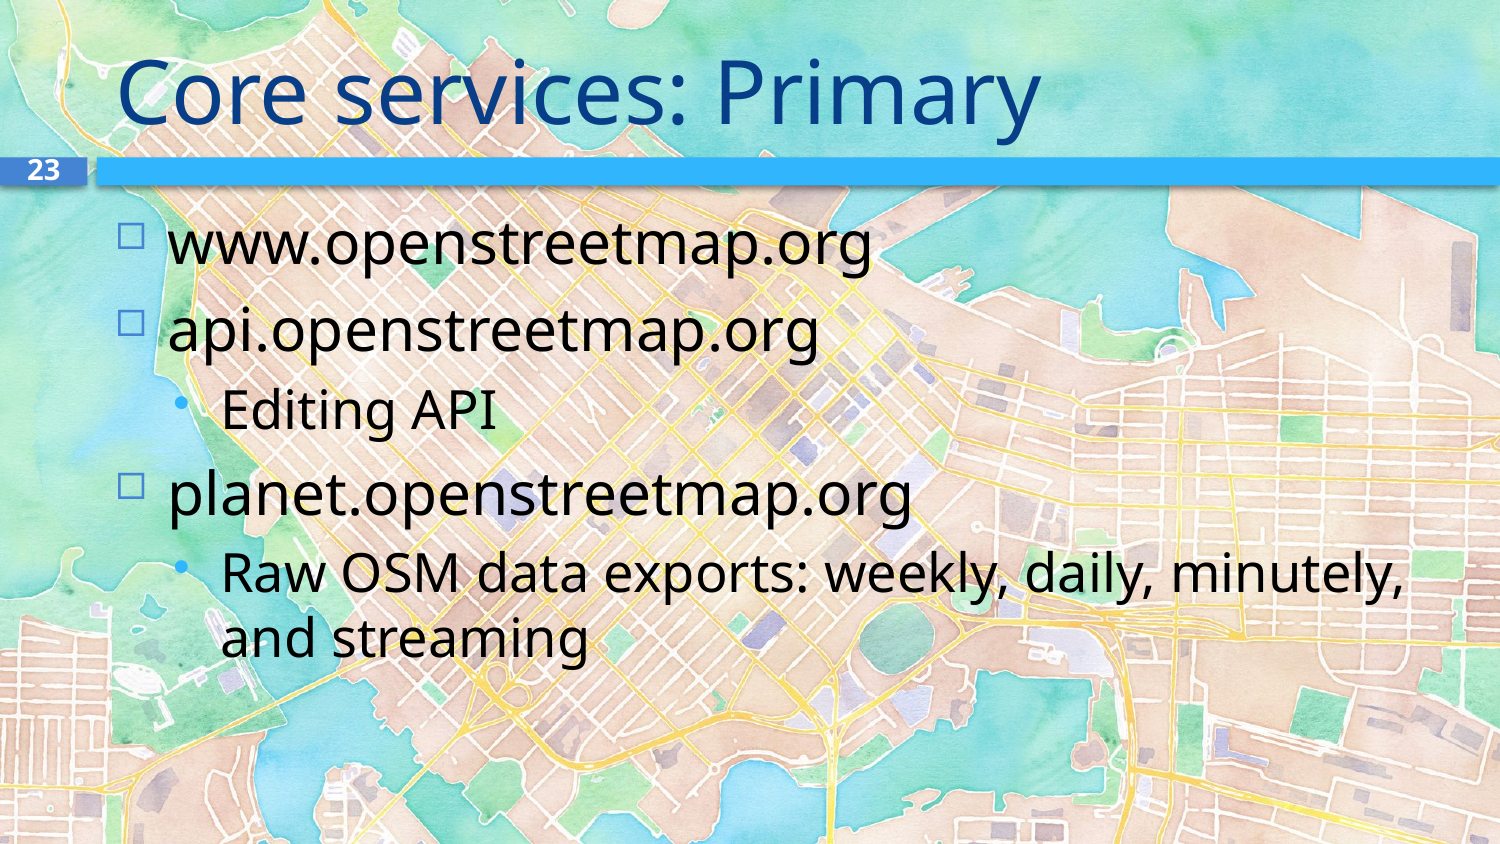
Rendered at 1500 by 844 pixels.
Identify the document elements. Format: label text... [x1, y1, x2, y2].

list www.openstreetmap.org api.openstreetmap.org Editing API planet.openstreetmap.org Raw OSM data exports: weekly, daily, minutely, and streaming [100, 196, 1438, 750]
slide_number 23 [0, 156, 88, 187]
title Core services: Primary [100, 28, 1438, 150]
